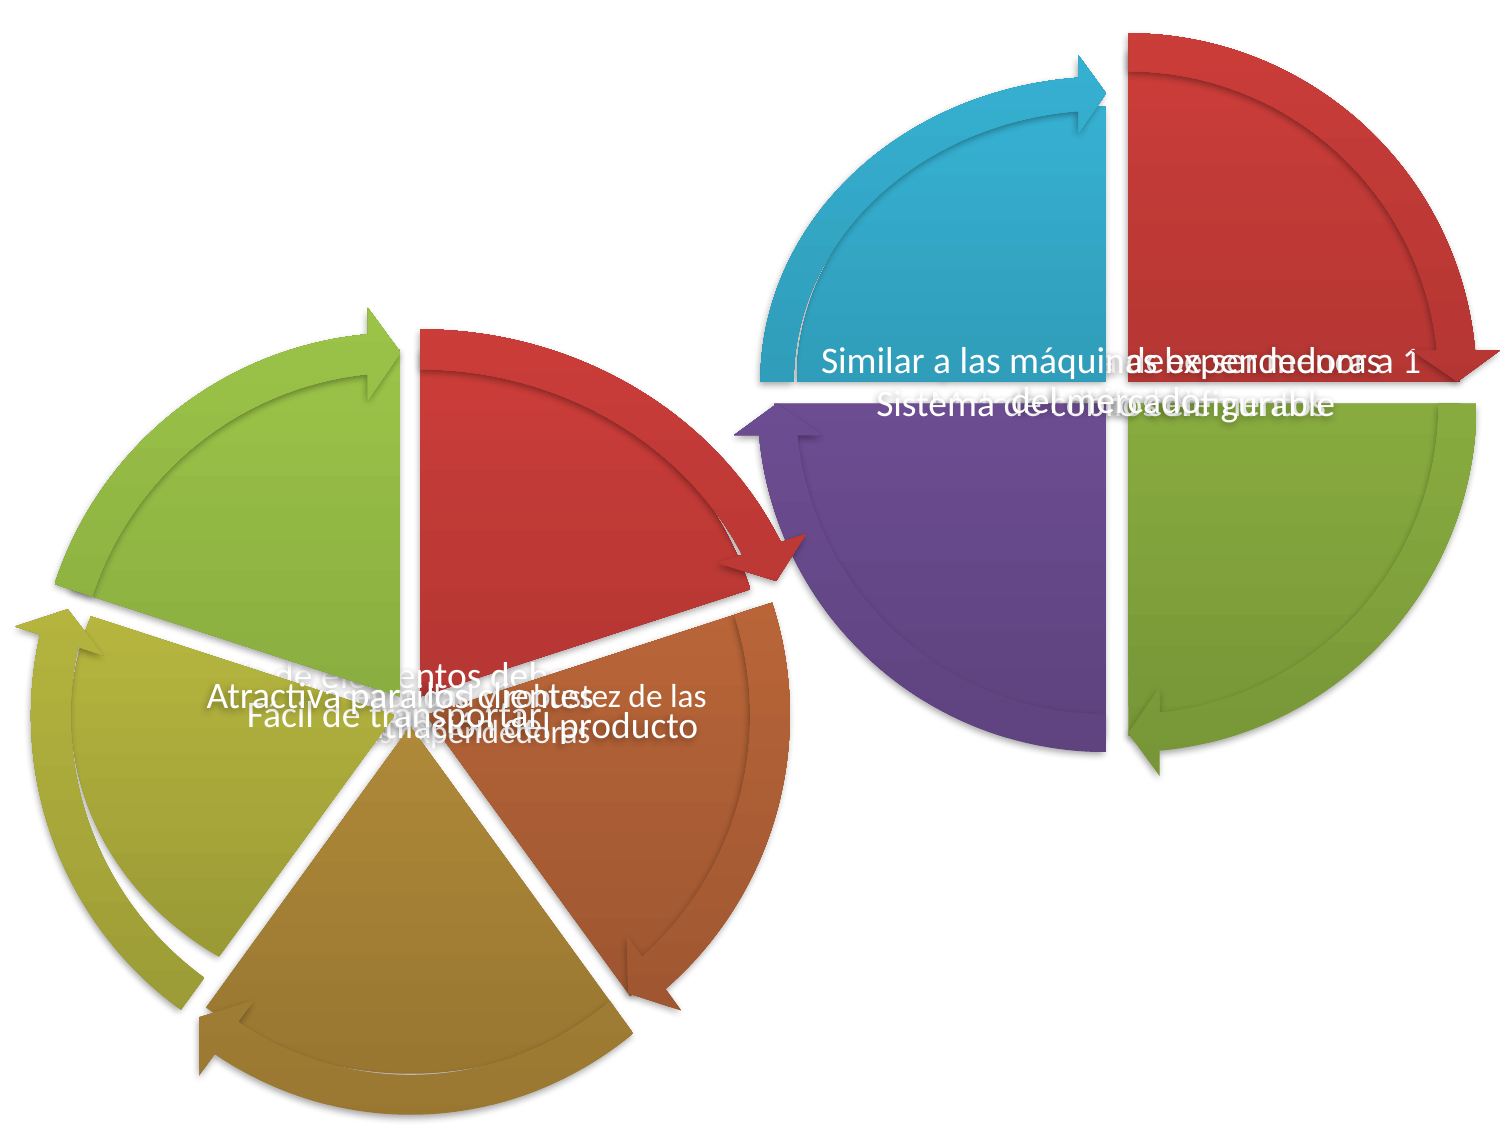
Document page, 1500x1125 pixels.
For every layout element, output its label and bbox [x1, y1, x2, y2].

text_box [0, 297, 1247, 1125]
text_box [619, 0, 1500, 792]
